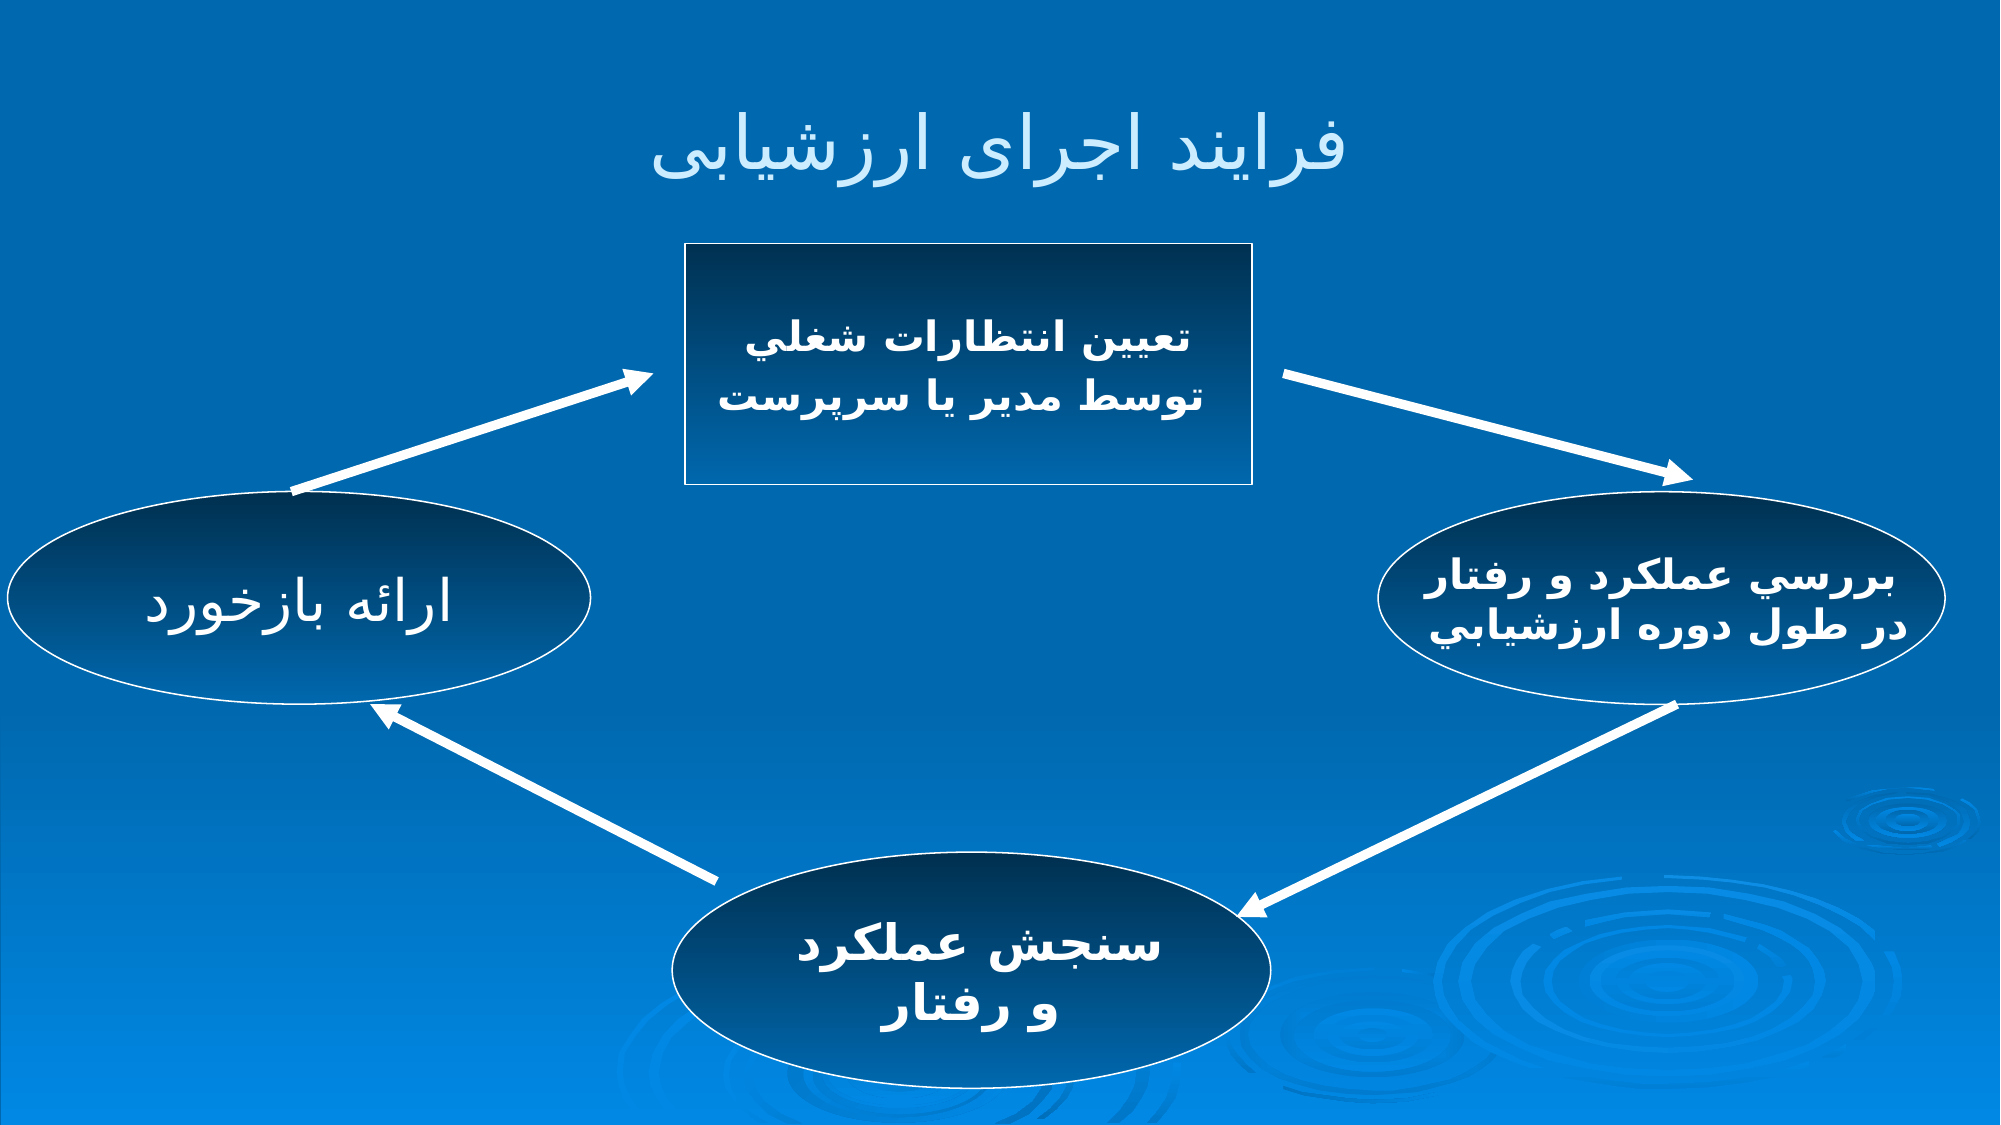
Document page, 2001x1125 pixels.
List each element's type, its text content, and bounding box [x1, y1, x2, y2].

text_box ارائه بازخورد [7, 491, 591, 705]
text_box [1283, 373, 1694, 483]
list تعيين انتظارات شغلي توسط مدير يا سرپرست [684, 243, 1253, 485]
title فرایند اجرای ارزشیابی [99, 45, 1901, 233]
text_box [1236, 704, 1678, 918]
text_box [291, 371, 654, 492]
text_box بررسي عملکرد و رفتار در طول دوره ارزشيابي [1378, 491, 1946, 705]
text_box سنجش عملکرد و رفتار [672, 852, 1271, 1089]
text_box [370, 704, 717, 882]
